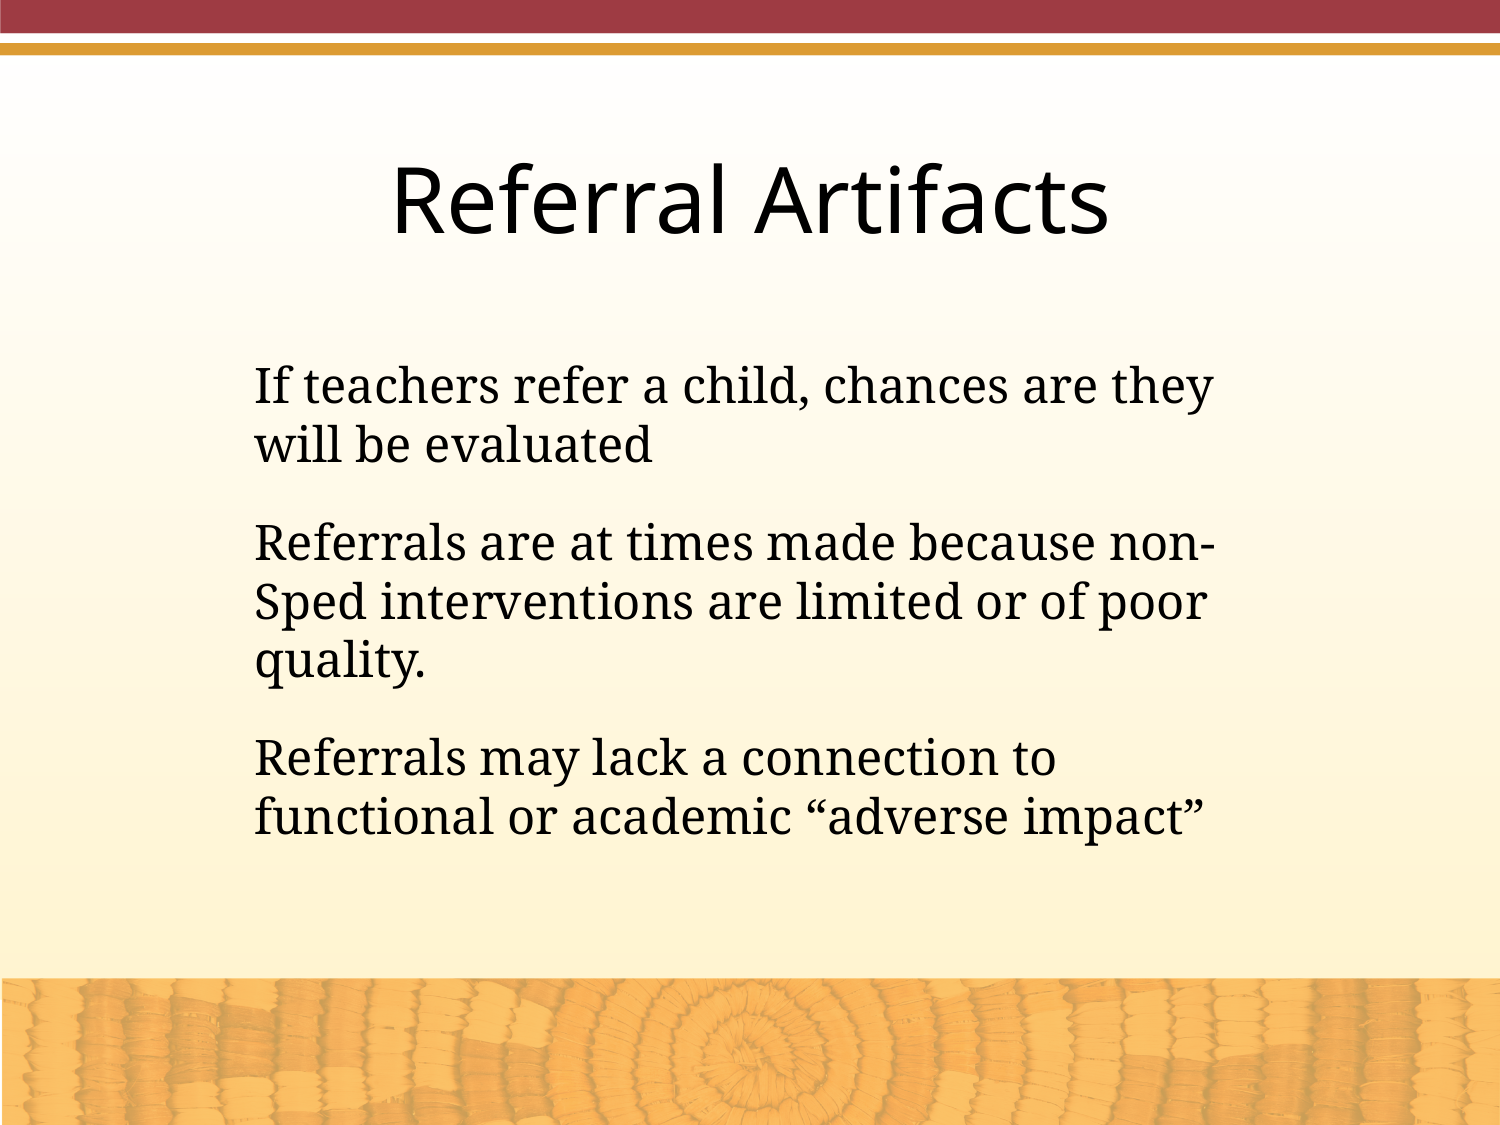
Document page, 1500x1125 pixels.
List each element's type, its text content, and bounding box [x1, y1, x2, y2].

picture [0, 0, 1500, 1125]
title Referral Artifacts [179, 134, 1323, 332]
list If teachers refer a child, chances are they will be evaluated Referrals are at times made because non-Sped interventions are limited or of poor quality. Referrals may lack a connection to functional or academic “adverse impact” [240, 347, 1257, 1013]
